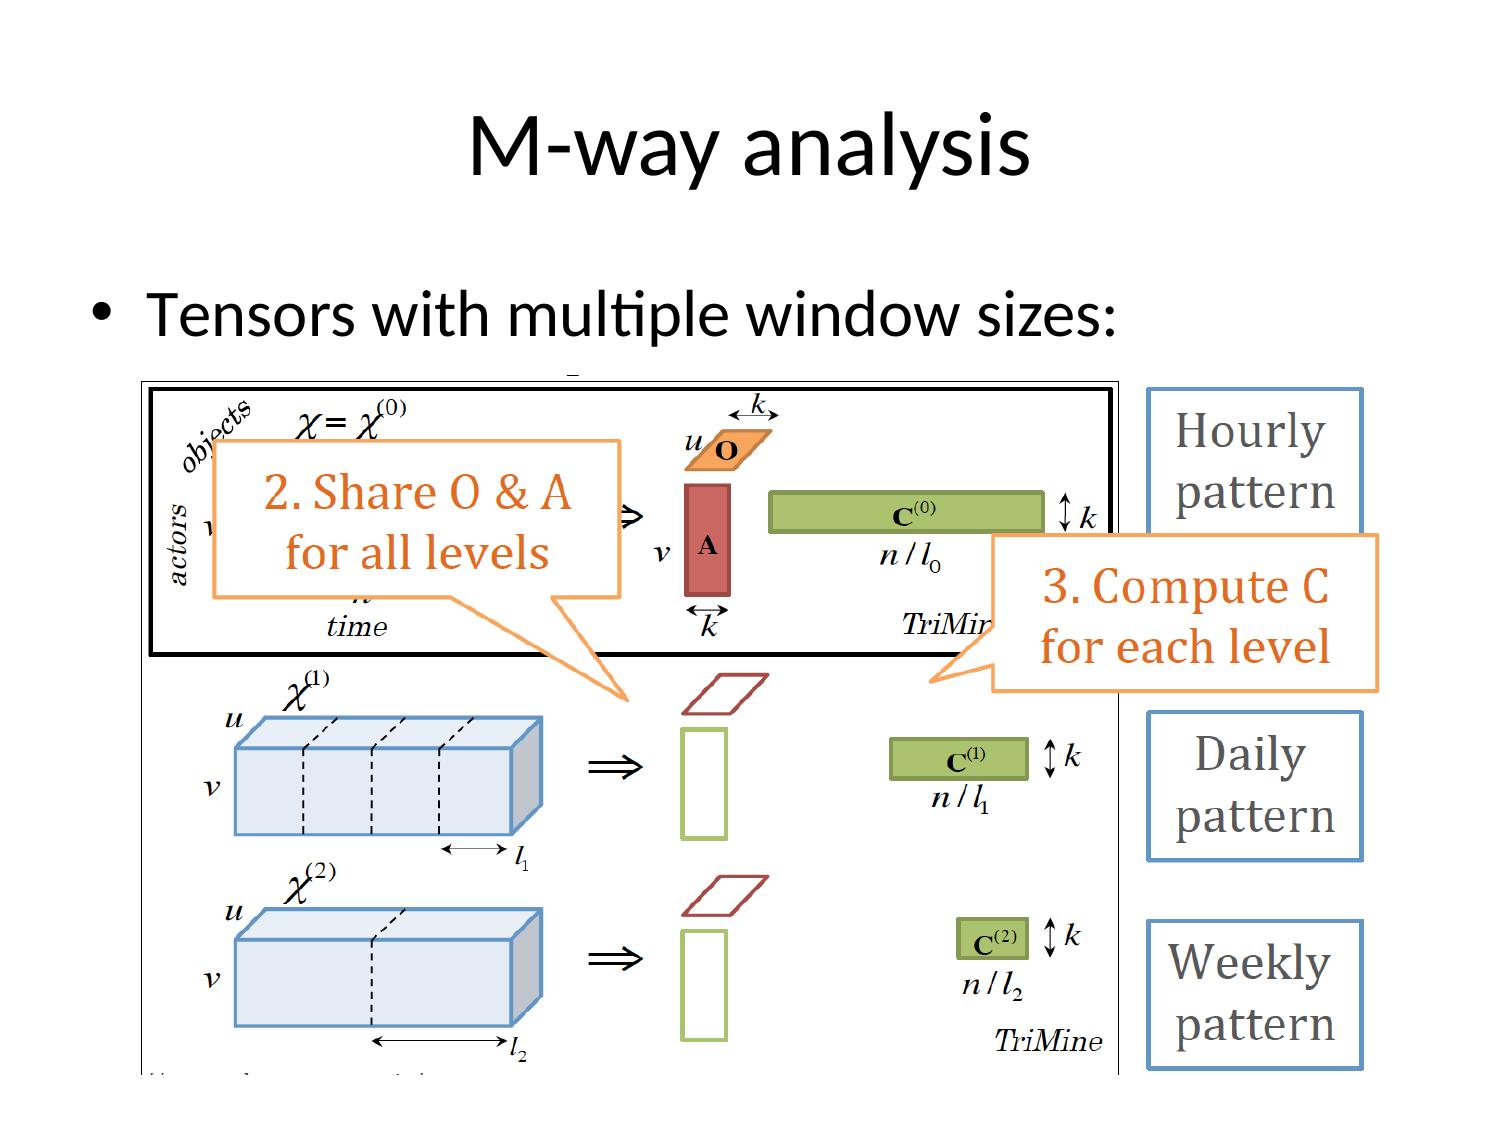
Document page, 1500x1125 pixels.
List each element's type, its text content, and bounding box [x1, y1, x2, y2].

title M-way analysis [75, 45, 1425, 233]
list Tensors with multiple window sizes: [75, 262, 1425, 1005]
picture [136, 374, 1381, 1075]
